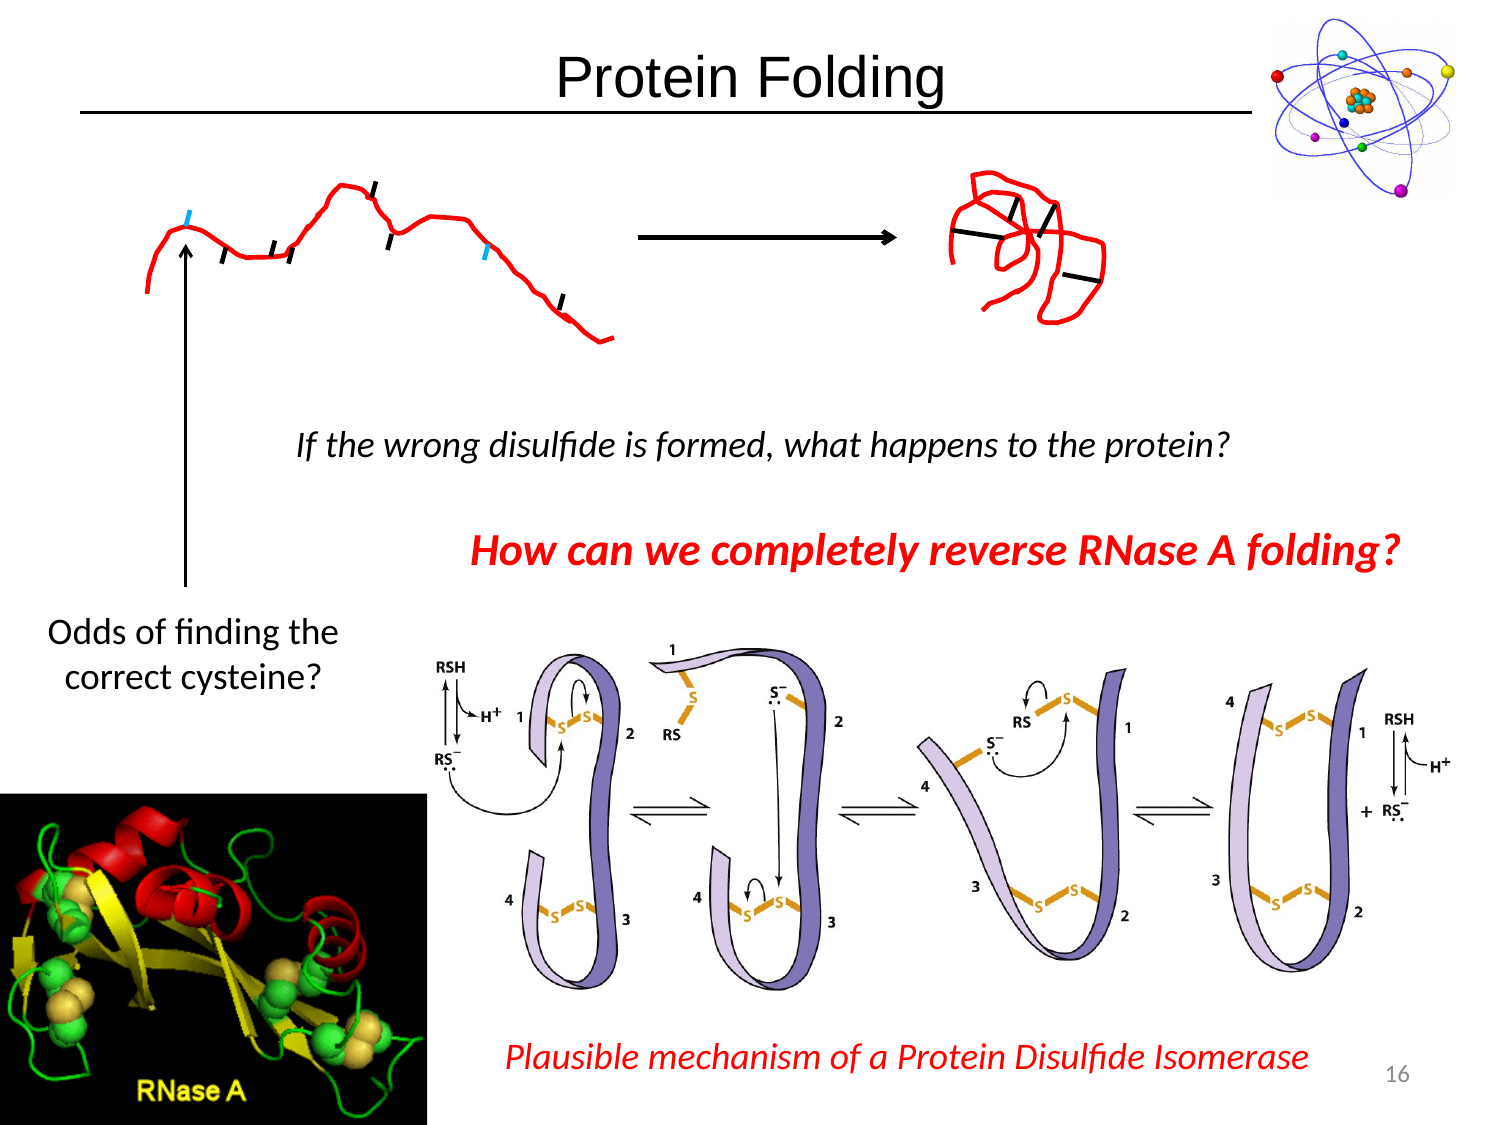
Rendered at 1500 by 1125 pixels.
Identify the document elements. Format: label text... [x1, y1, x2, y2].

text_box If the wrong disulfide is formed, what happens to the protein? [280, 412, 1248, 473]
text_box [1038, 215, 1105, 324]
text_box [185, 209, 191, 227]
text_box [483, 243, 489, 261]
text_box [288, 247, 294, 264]
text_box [270, 240, 276, 257]
picture [1271, 18, 1455, 198]
slide_number 16 [1074, 1042, 1425, 1103]
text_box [1038, 204, 1056, 238]
text_box Plausible mechanism of a Protein Disulfide Isomerase [489, 1024, 1325, 1085]
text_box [371, 181, 377, 198]
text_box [221, 247, 227, 264]
picture [0, 792, 428, 1125]
text_box Odds of finding the correct cysteine? [12, 599, 375, 705]
text_box [146, 184, 615, 344]
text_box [1008, 197, 1019, 222]
picture [429, 637, 1455, 1006]
text_box Protein Folding [139, 40, 1266, 109]
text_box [950, 229, 1005, 239]
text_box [1062, 273, 1102, 282]
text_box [387, 233, 393, 251]
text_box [558, 293, 564, 311]
text_box How can we completely reverse RNase A folding? [455, 512, 1417, 583]
text_box [950, 171, 1059, 312]
